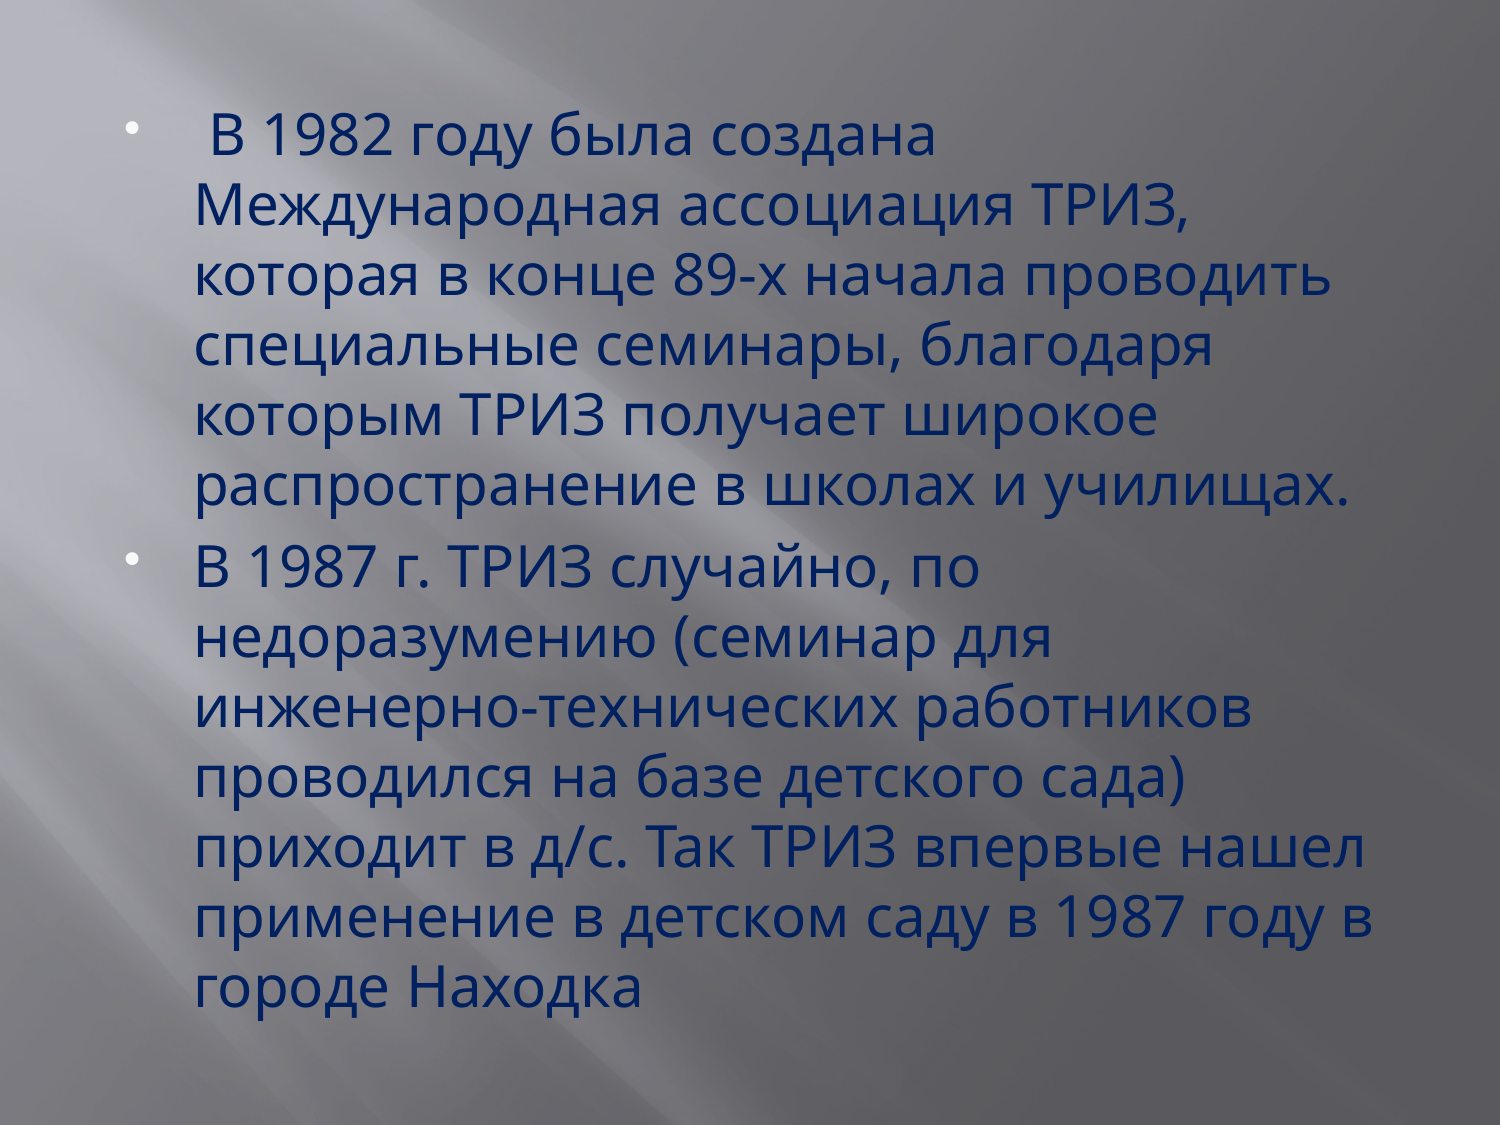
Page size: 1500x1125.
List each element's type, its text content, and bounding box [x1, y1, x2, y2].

list В 1982 году была создана Международная ассоциация ТРИЗ, которая в конце 89-х начала проводить специальные семинары, благодаря которым ТРИЗ получает широкое распространение в школах и училищах. В 1987 г. ТРИЗ случайно, по недоразумению (семинар для инженерно-технических работников проводился на базе детского сада) приходит в д/с. Так ТРИЗ впервые нашел применение в детском саду в 1987 году в городе Находка [88, 90, 1425, 1005]
